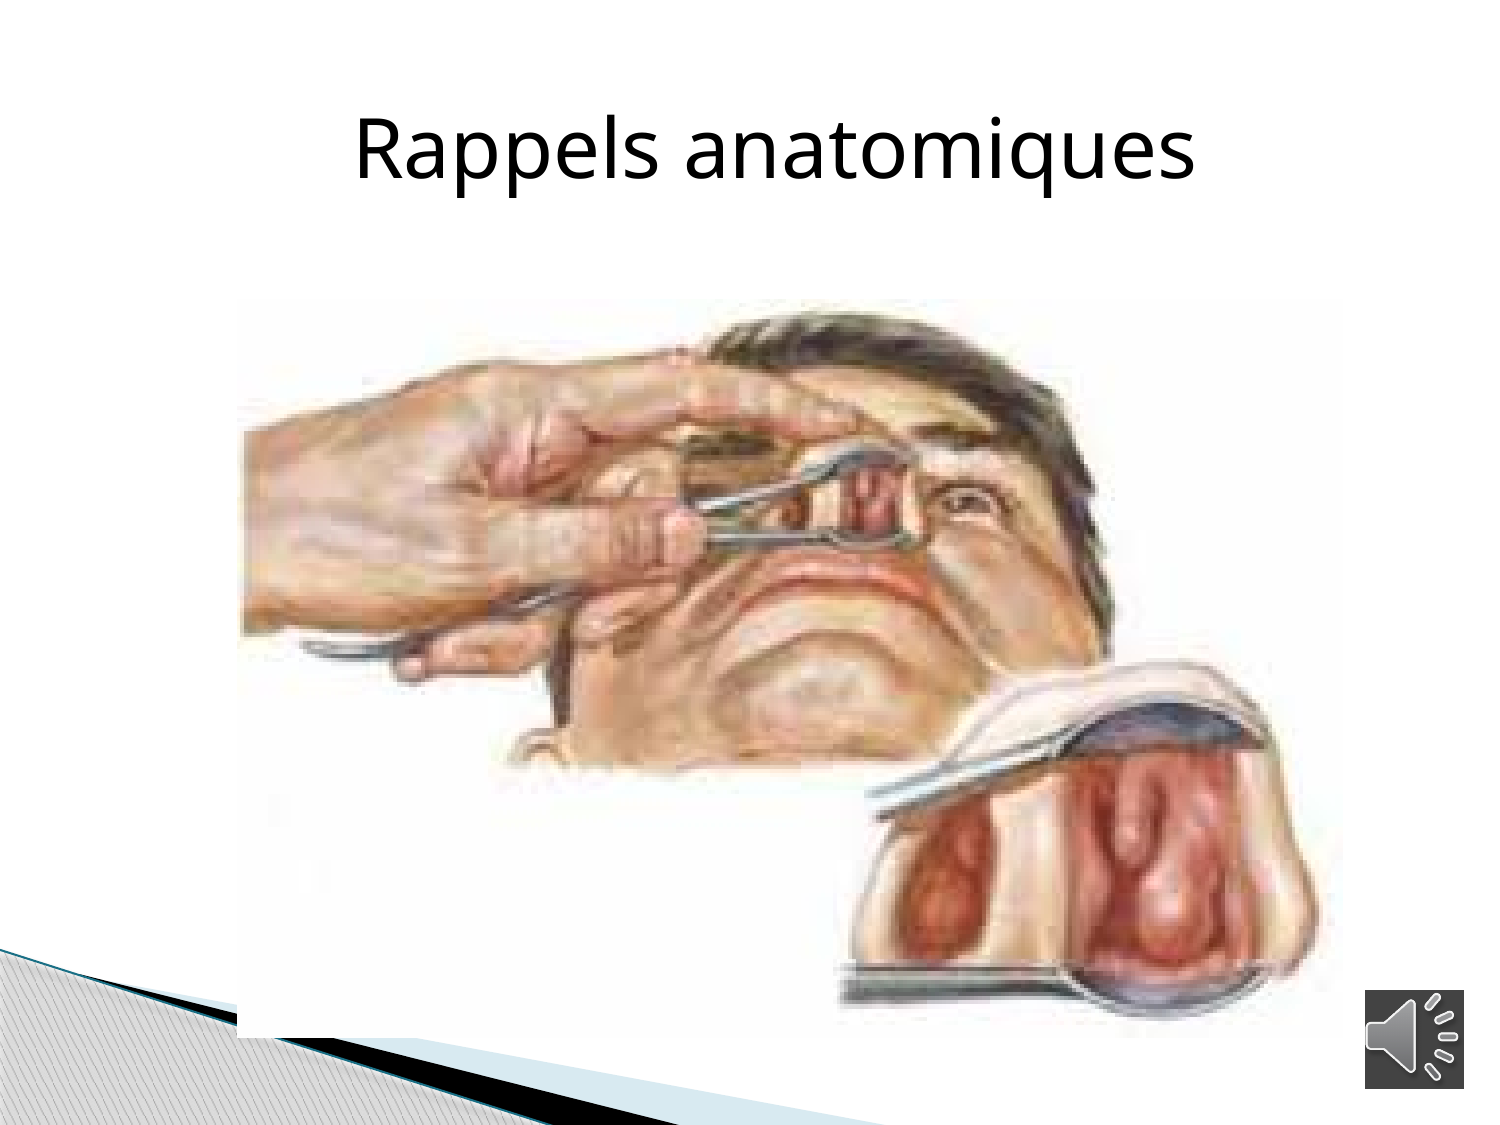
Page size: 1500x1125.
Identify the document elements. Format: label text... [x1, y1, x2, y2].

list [237, 299, 1343, 1038]
picture [1364, 989, 1465, 1090]
text_box Rappels anatomiques [99, 87, 1450, 203]
